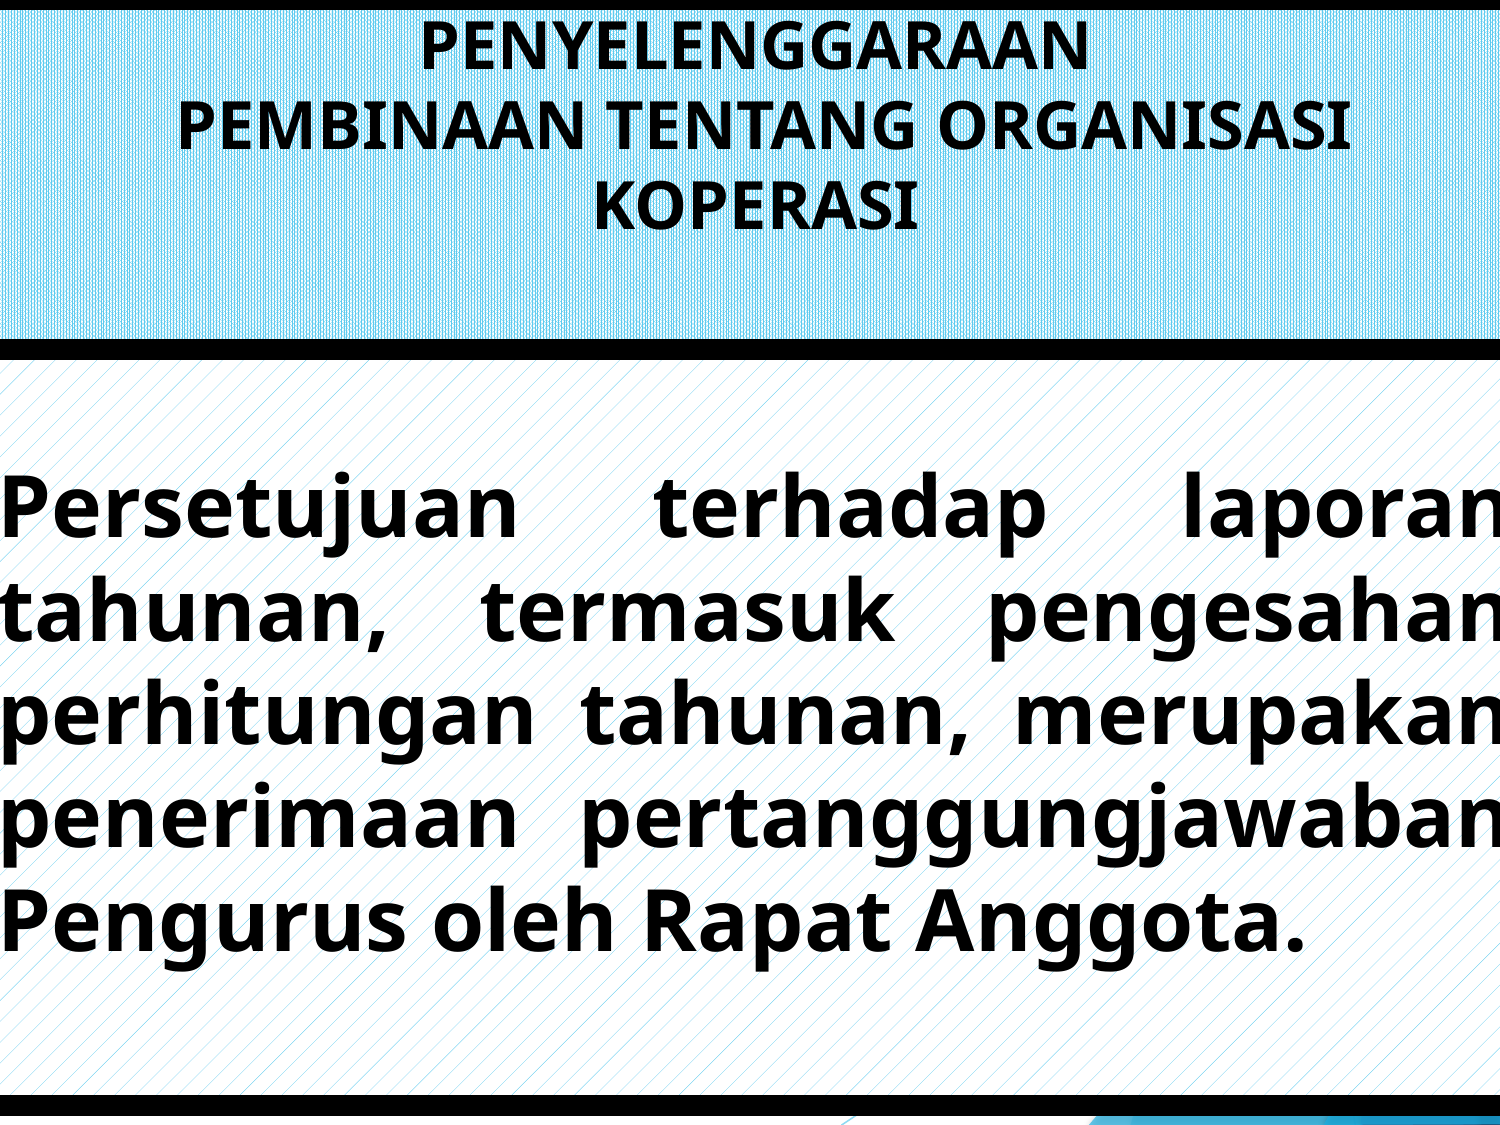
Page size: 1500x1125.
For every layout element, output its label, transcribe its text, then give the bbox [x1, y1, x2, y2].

subtitle Persetujuan terhadap laporan tahunan, termasuk pengesahan perhitungan tahunan, merupakan penerimaan pertanggungjawaban Pengurus oleh Rapat Anggota. [0, 349, 1500, 1106]
slide_number 53 [1057, 991, 1142, 1051]
title PENYELENGGARAAN PEMBINAAN TENTANG ORGANISASI KOPERASI [0, 0, 1500, 349]
